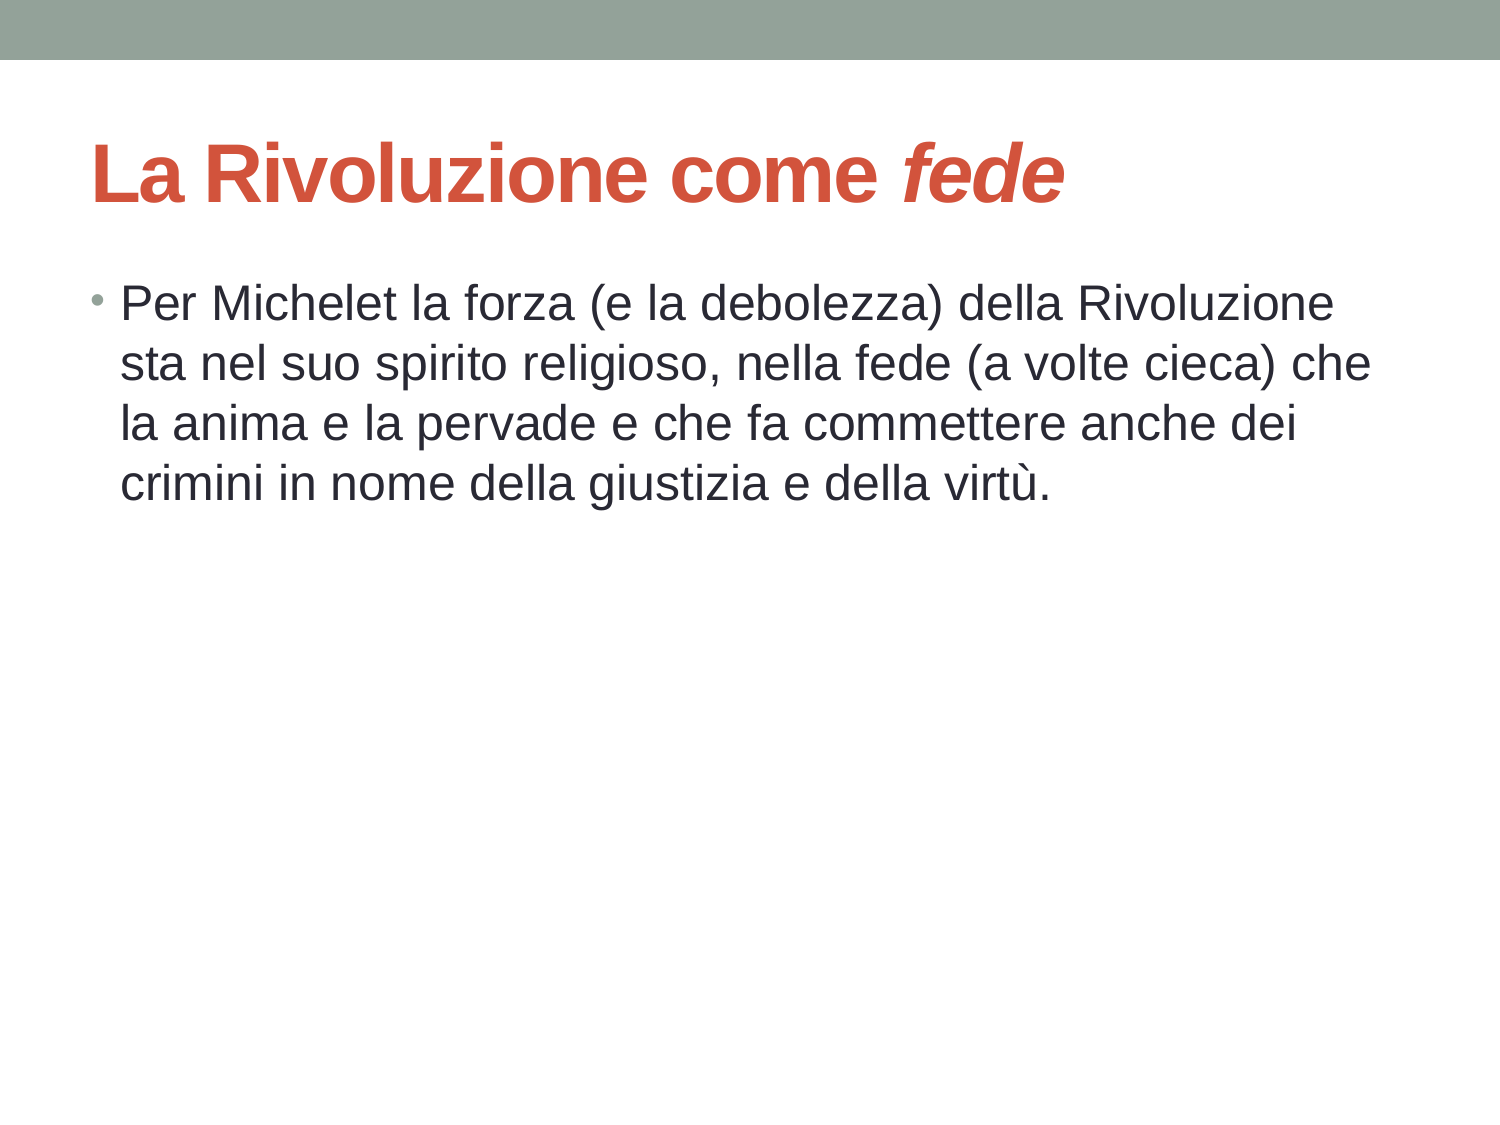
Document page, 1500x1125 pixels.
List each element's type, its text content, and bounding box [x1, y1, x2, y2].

title La Rivoluzione come fede [75, 87, 1425, 250]
list Per Michelet la forza (e la debolezza) della Rivoluzione sta nel suo spirito religioso, nella fede (a volte cieca) che la anima e la pervade e che fa commettere anche dei crimini in nome della giustizia e della virtù. [75, 262, 1425, 1063]
